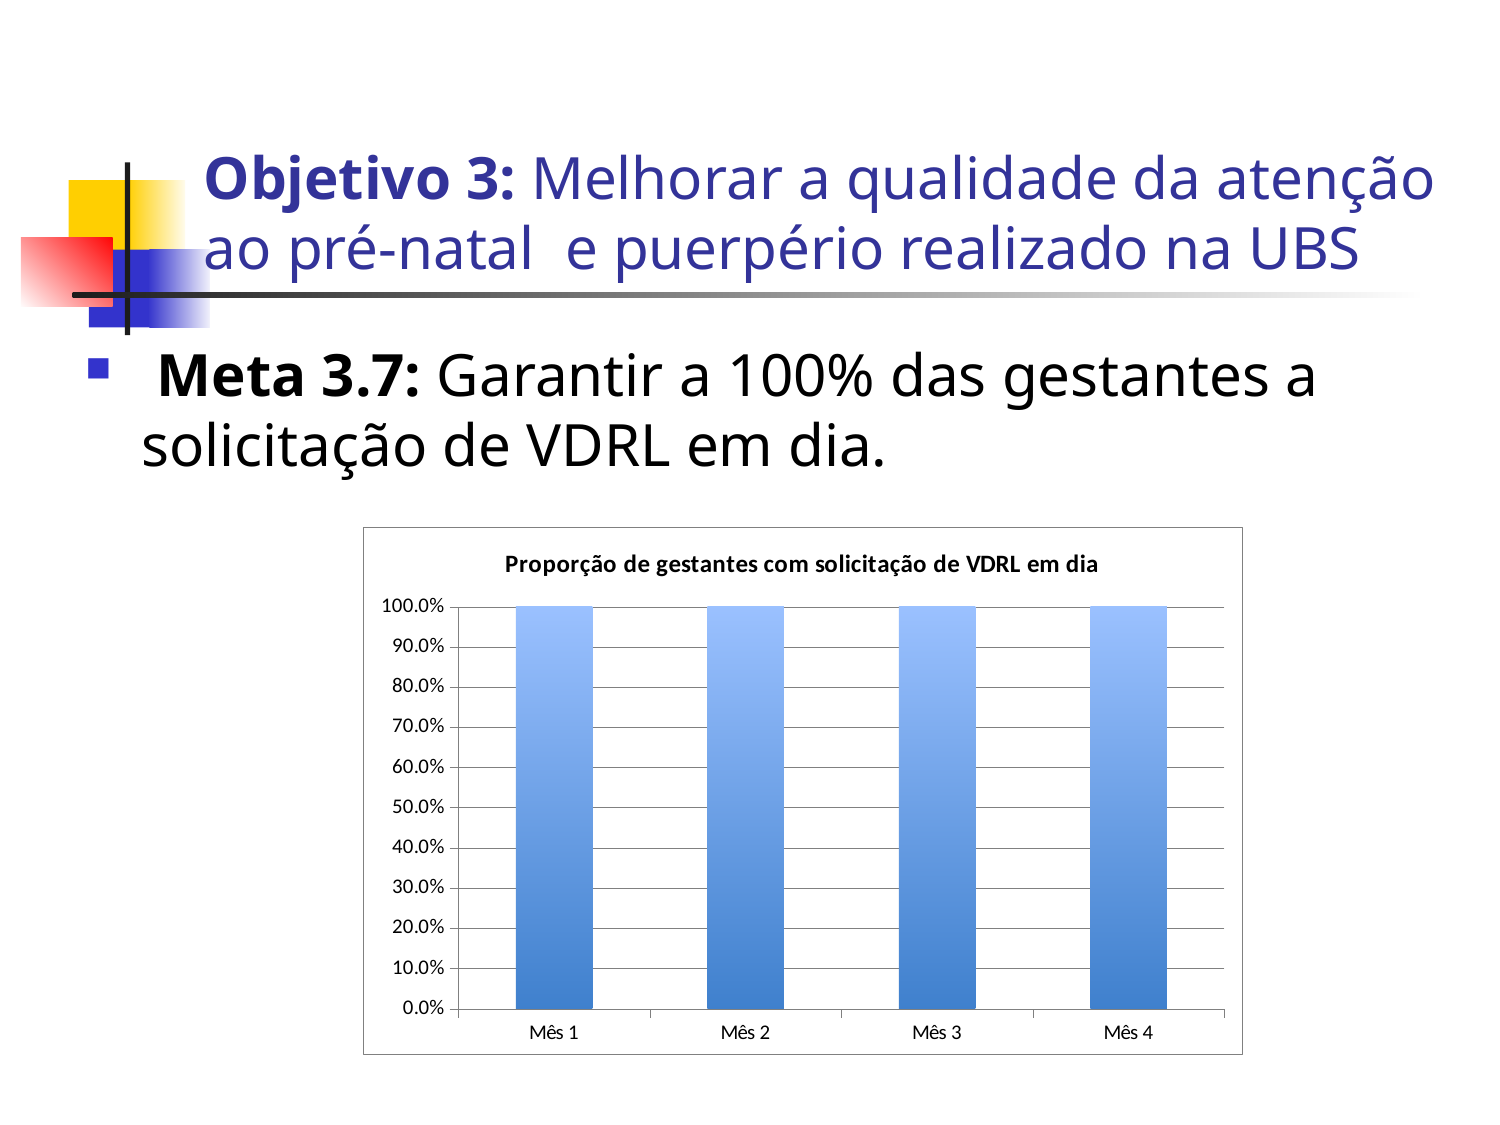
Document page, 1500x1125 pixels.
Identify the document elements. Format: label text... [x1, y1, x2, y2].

chart [363, 527, 1243, 1055]
title Objetivo 3: Melhorar a qualidade da atenção ao pré-natal e puerpério realizado na UBS [188, 101, 1468, 289]
list Meta 3.7: Garantir a 100% das gestantes a solicitação de VDRL em dia. [70, 330, 1470, 1044]
